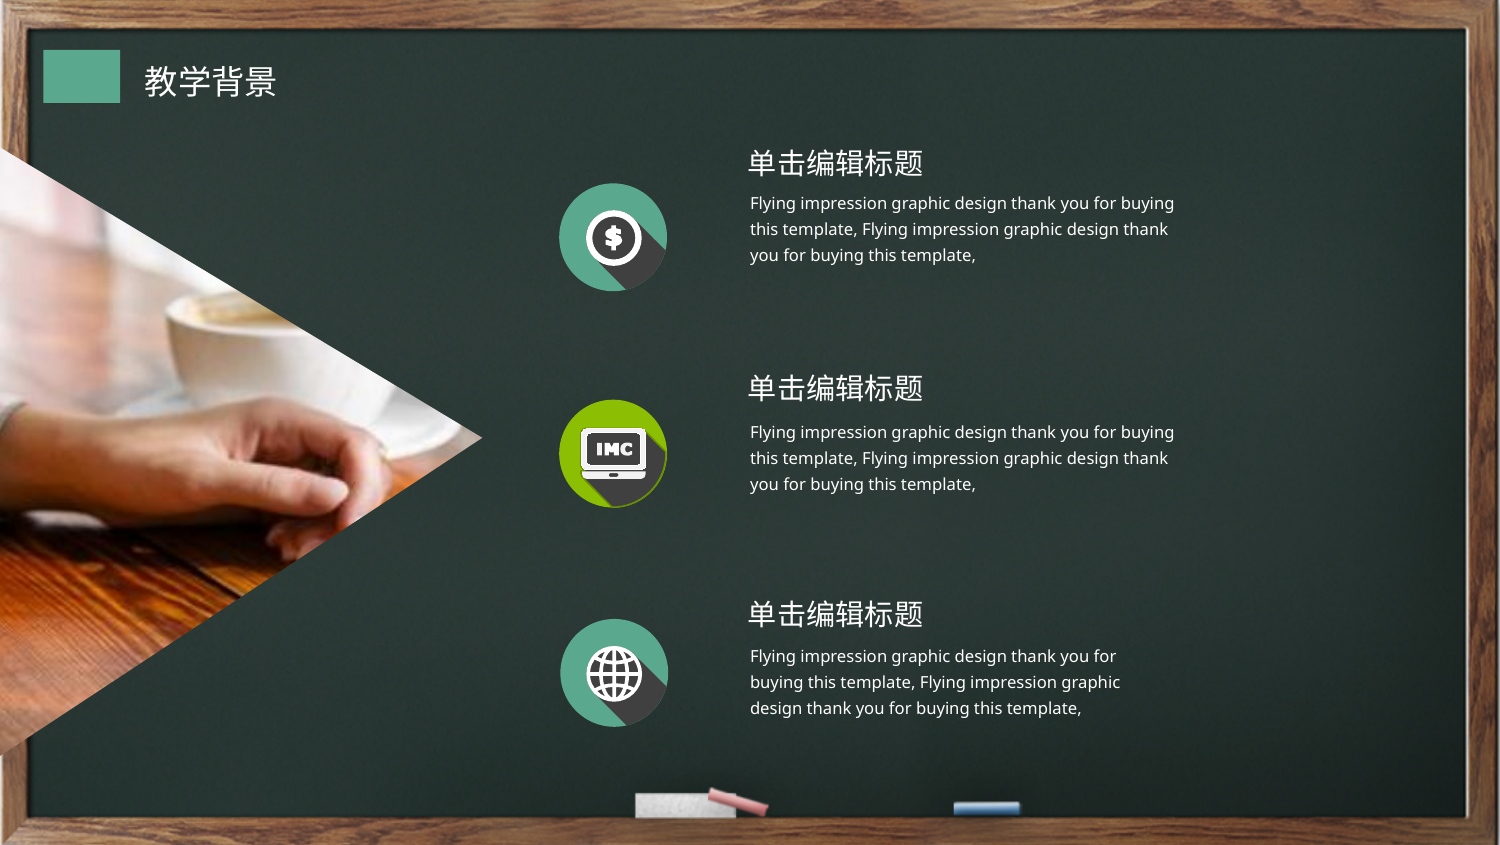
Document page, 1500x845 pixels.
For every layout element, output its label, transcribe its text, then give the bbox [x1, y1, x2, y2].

text_box Flying impression graphic design thank you for buying this template, Flying impression graphic design thank you for buying this template, [735, 408, 1203, 528]
text_box [0, 145, 485, 759]
text_box 单击编辑标题 [733, 589, 939, 639]
text_box [593, 217, 635, 259]
text_box [617, 652, 622, 660]
text_box [591, 676, 600, 687]
picture [0, 0, 1500, 845]
text_box [620, 442, 633, 456]
text_box [581, 428, 646, 470]
text_box [597, 219, 666, 290]
text_box [599, 658, 667, 726]
text_box [586, 646, 643, 702]
text_box [586, 210, 642, 266]
text_box 单击编辑标题 [733, 363, 939, 414]
text_box [559, 399, 668, 508]
text_box [581, 471, 646, 479]
text_box [591, 661, 600, 672]
text_box [559, 183, 668, 292]
text_box [580, 432, 666, 508]
text_box [604, 442, 619, 456]
text_box [597, 442, 602, 456]
text_box Flying impression graphic design thank you for buying this template, Flying impression graphic design thank you for buying this template, [735, 632, 1190, 752]
text_box [605, 225, 623, 251]
text_box [606, 651, 612, 660]
text_box [560, 618, 669, 727]
text_box 单击编辑标题 [733, 137, 939, 188]
text_box Flying impression graphic design thank you for buying this template, Flying impression graphic design thank you for buying this template, [735, 179, 1203, 299]
